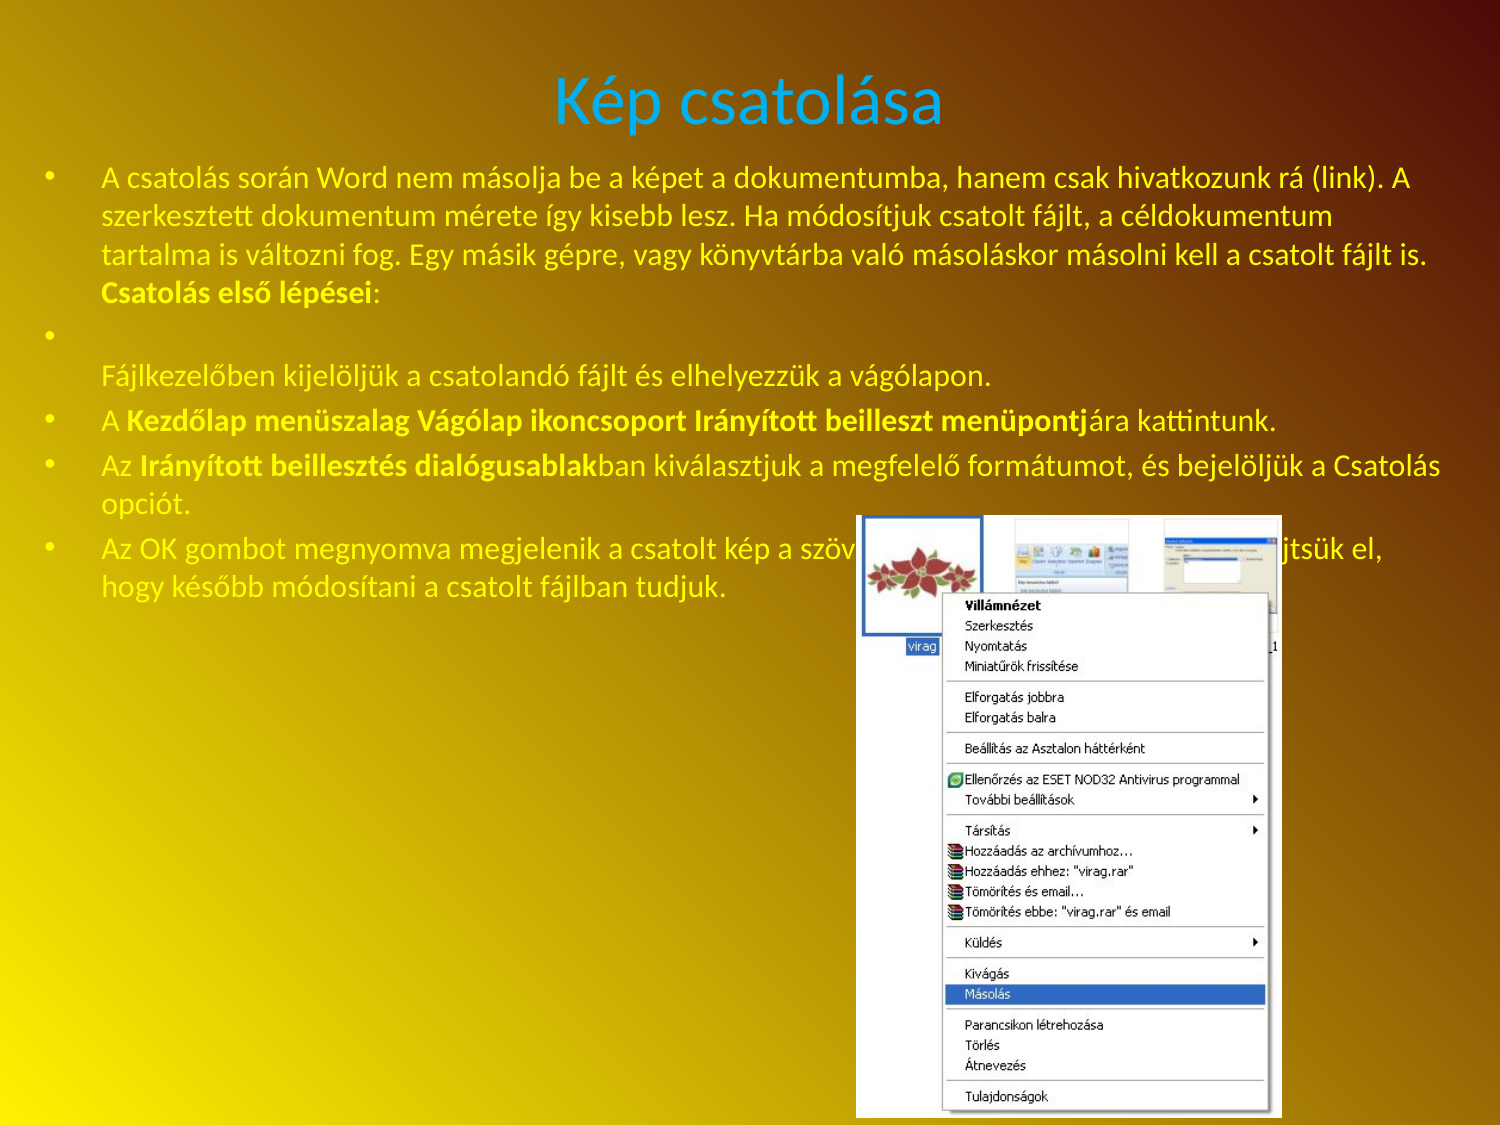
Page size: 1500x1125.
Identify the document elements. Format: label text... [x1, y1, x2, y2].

title Kép csatolása [74, 44, 1426, 148]
list A csatolás során Word nem másolja be a képet a dokumentumba, hanem csak hivatkozunk rá (link). A szerkesztett dokumentum mérete így kisebb lesz. Ha módosítjuk csatolt fájlt, a céldokumentum tartalma is változni fog. Egy másik gépre, vagy könyvtárba való másoláskor másolni kell a csatolt fájlt is. Csatolás első lépései: Fájlkezelőben kijelöljük a csatolandó fájlt és elhelyezzük a vágólapon. A Kezdőlap menüszalag Vágólap ikoncsoport Irányított beilleszt menüpontjára kattintunk. Az Irányított beillesztés dialógusablakban kiválasztjuk a megfelelő formátumot, és bejelöljük a Csatolás opciót. Az OK gombot megnyomva megjelenik a csatolt kép a szövegkurzor pozíciójában, de ne felejtsük el, hogy később módosítani a csatolt fájlban tudjuk. [29, 148, 1460, 634]
picture [855, 515, 1282, 1119]
